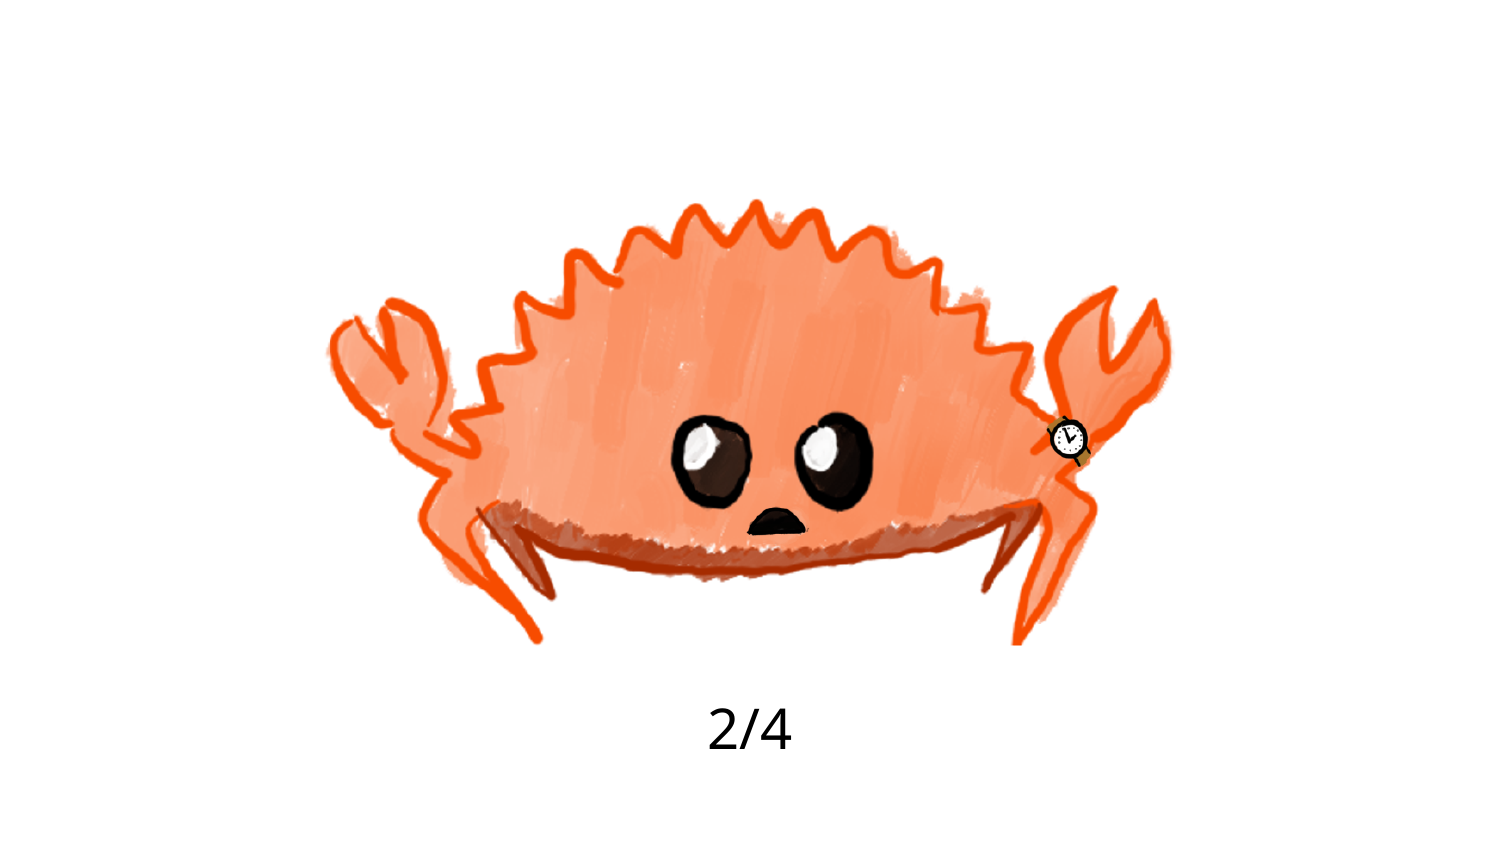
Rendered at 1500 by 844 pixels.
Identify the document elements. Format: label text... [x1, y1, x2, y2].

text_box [324, 197, 1176, 647]
text_box 2/4 [565, 678, 935, 776]
